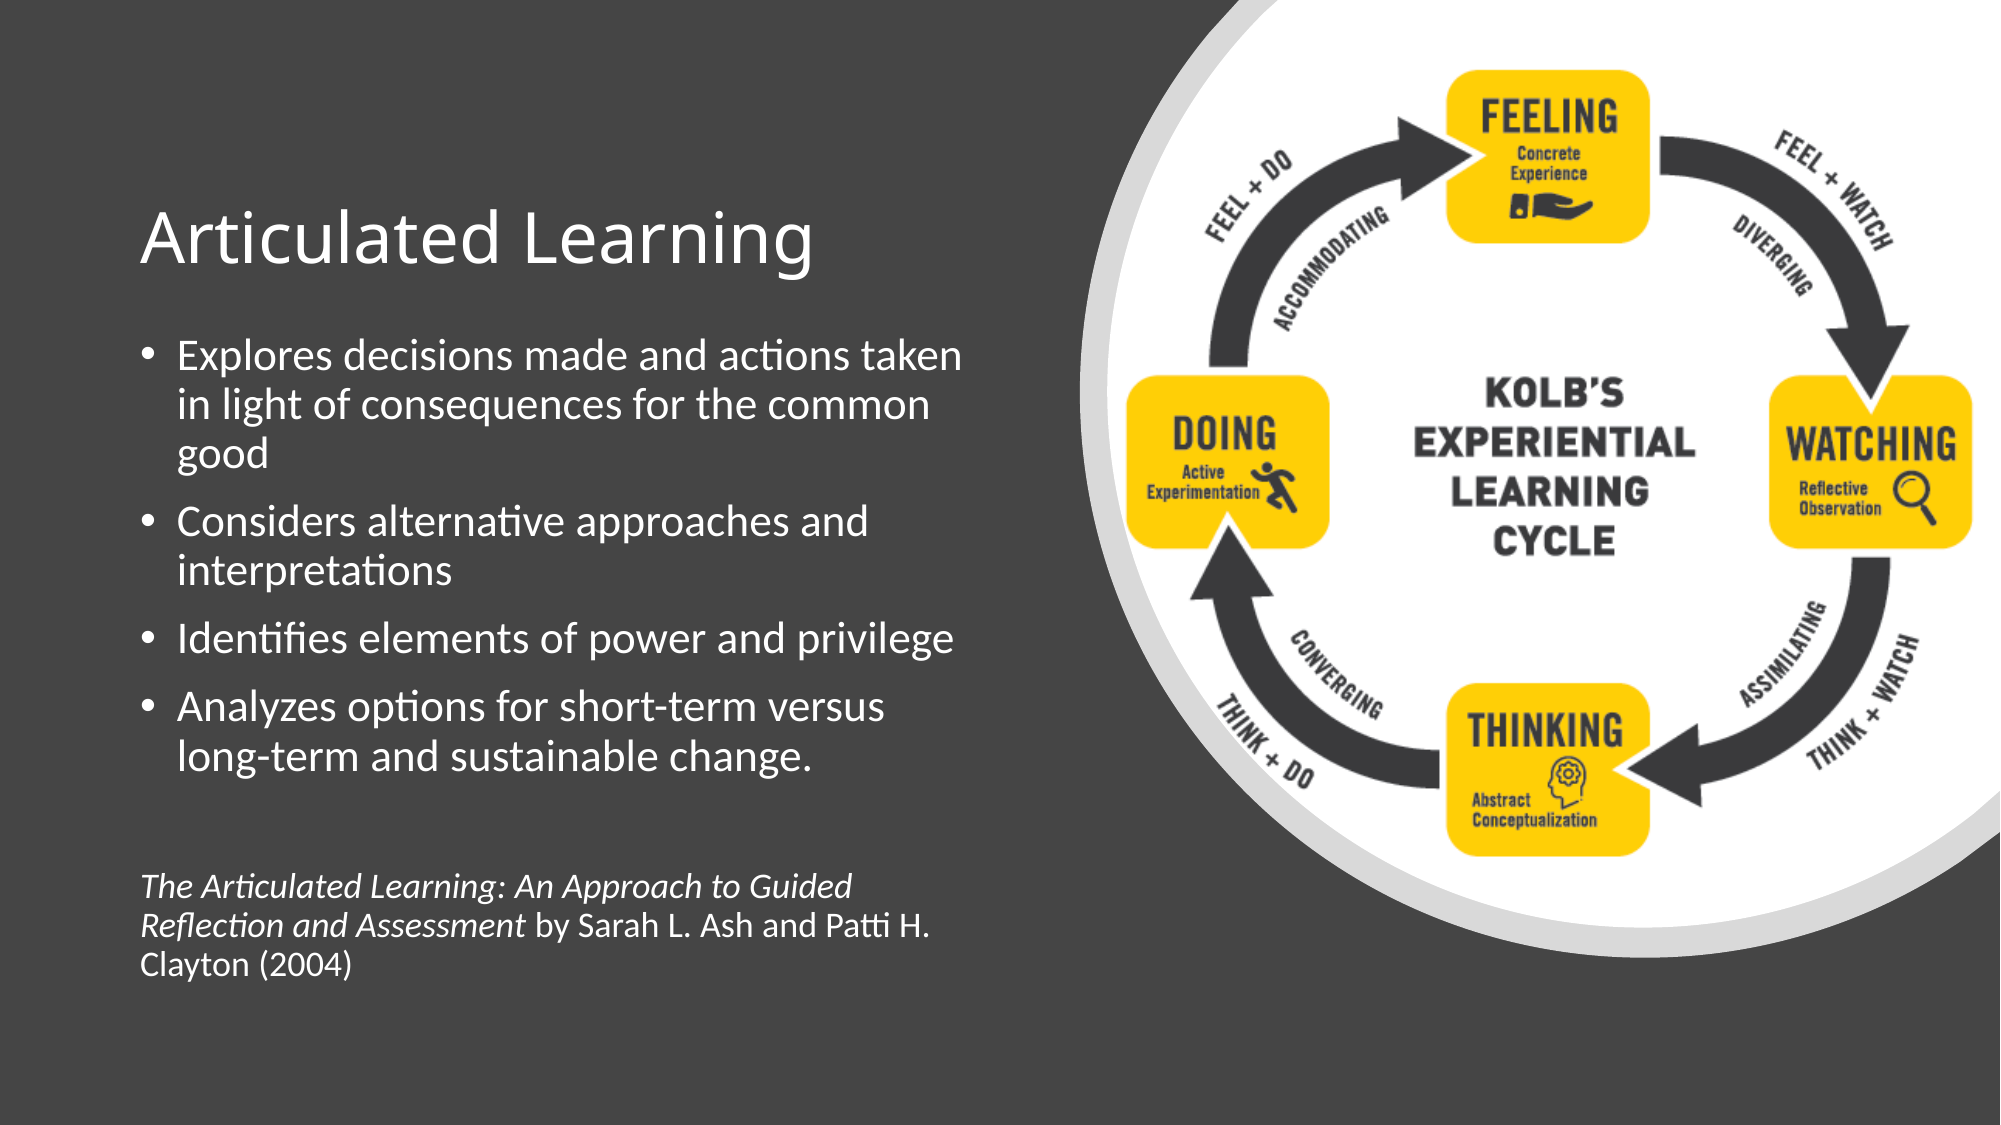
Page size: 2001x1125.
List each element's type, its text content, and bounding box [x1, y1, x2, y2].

text_box [1078, 215, 1107, 570]
text_box [1460, 928, 1830, 959]
title Articulated Learning [125, 131, 997, 323]
picture [1107, 0, 2000, 928]
list Explores decisions made and actions taken in light of consequences for the common good Considers alternative approaches and interpretations Identifies elements of power and privilege Analyzes options for short-term versus long-term and sustainable change. The Articulated Learning: An Approach to Guided Reflection and Assessment by Sarah L. Ash and Patti H. Clayton (2004) [125, 323, 997, 994]
